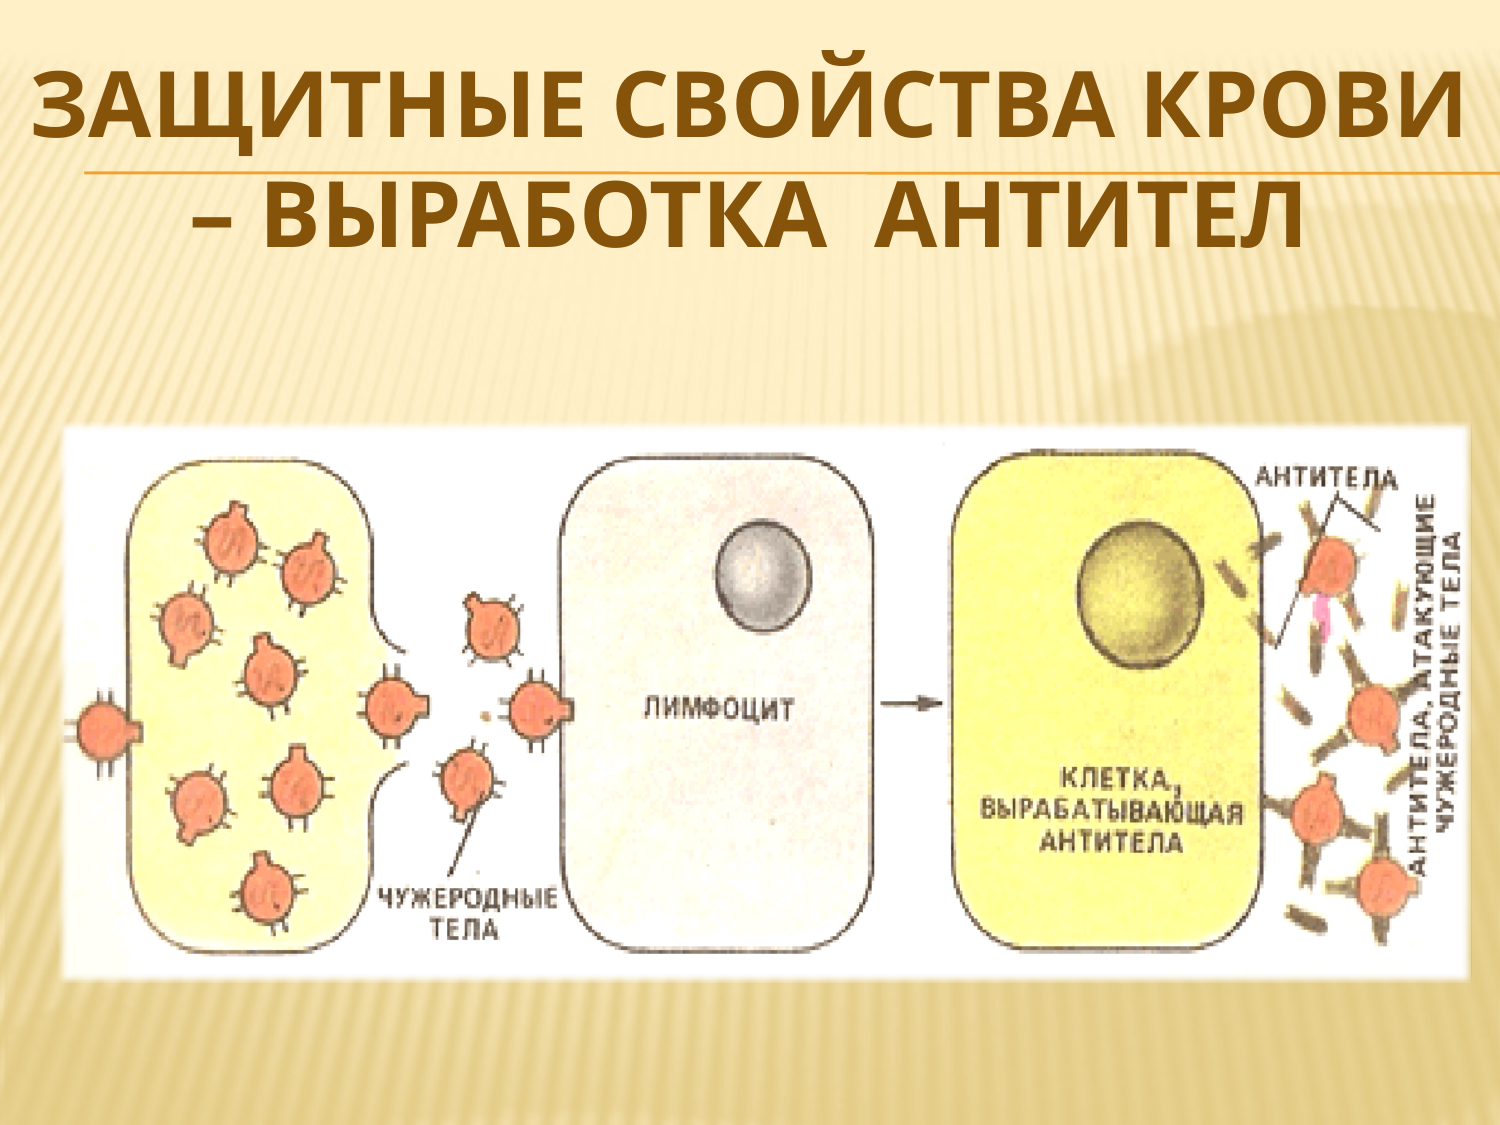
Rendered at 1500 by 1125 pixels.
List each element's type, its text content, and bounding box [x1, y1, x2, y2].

text_box ЗАЩИТНЫЕ СВОЙСТВА КРОВИ – ВЫРАБОТКА АНТИТЕЛ [0, 70, 1500, 242]
picture [58, 421, 1474, 983]
